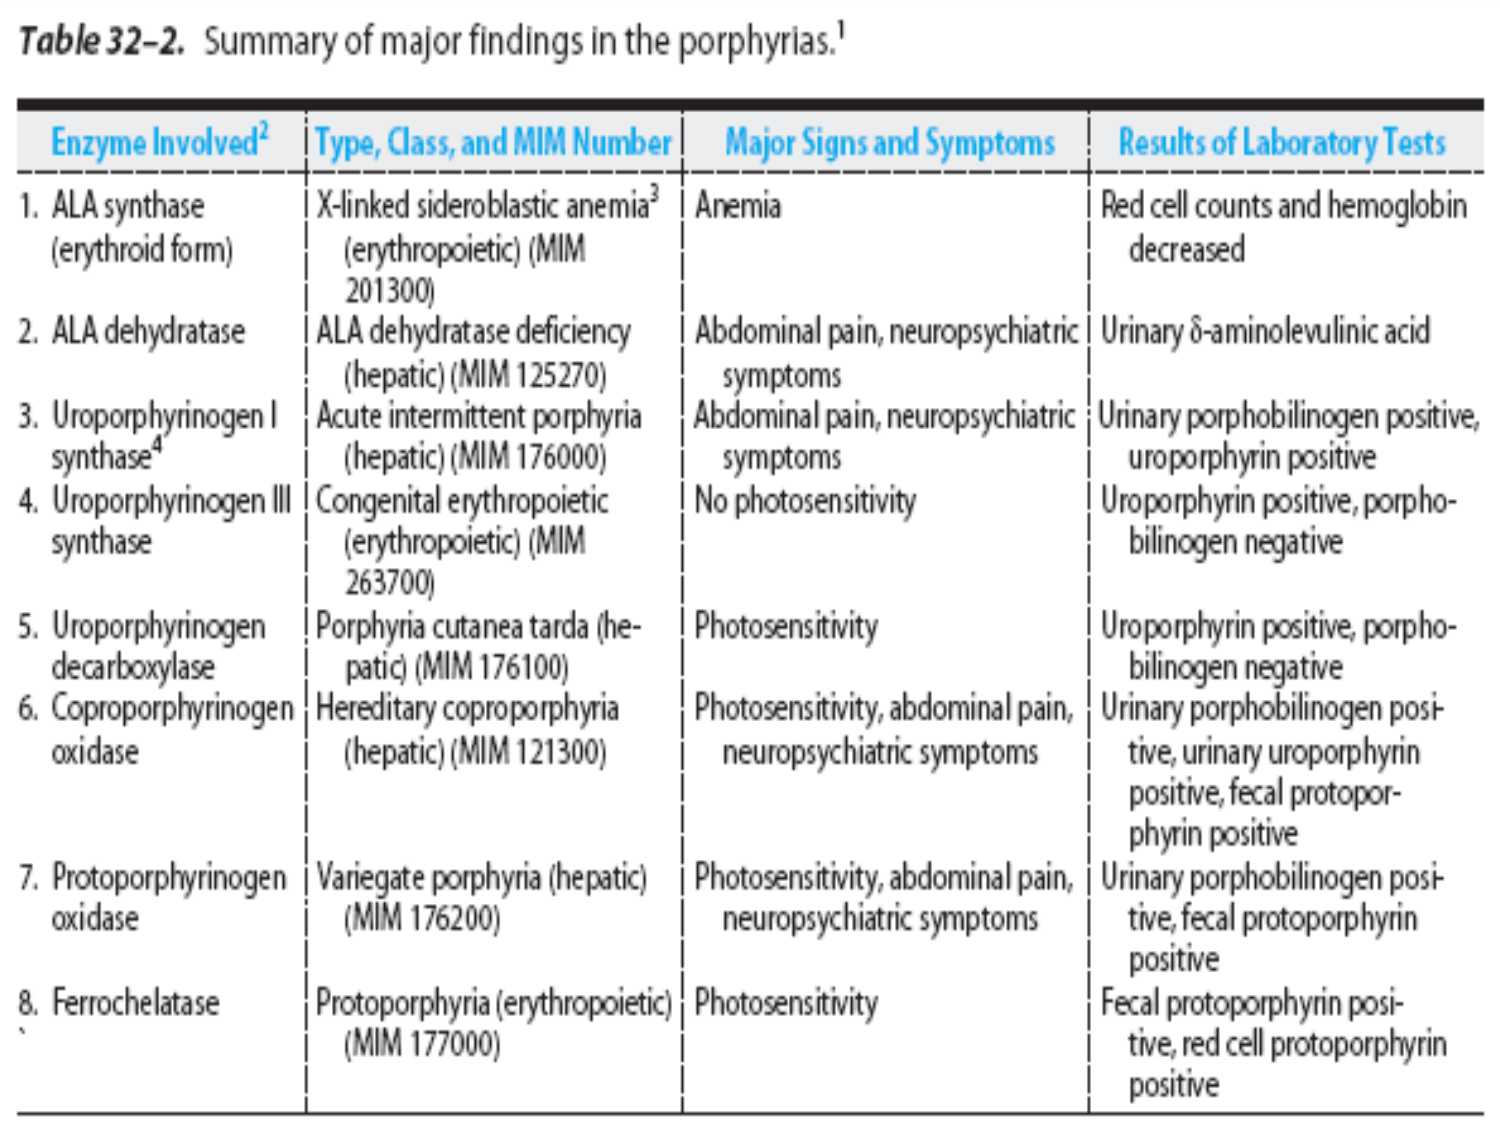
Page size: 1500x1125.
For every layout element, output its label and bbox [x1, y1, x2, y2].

list [0, 0, 1500, 1125]
